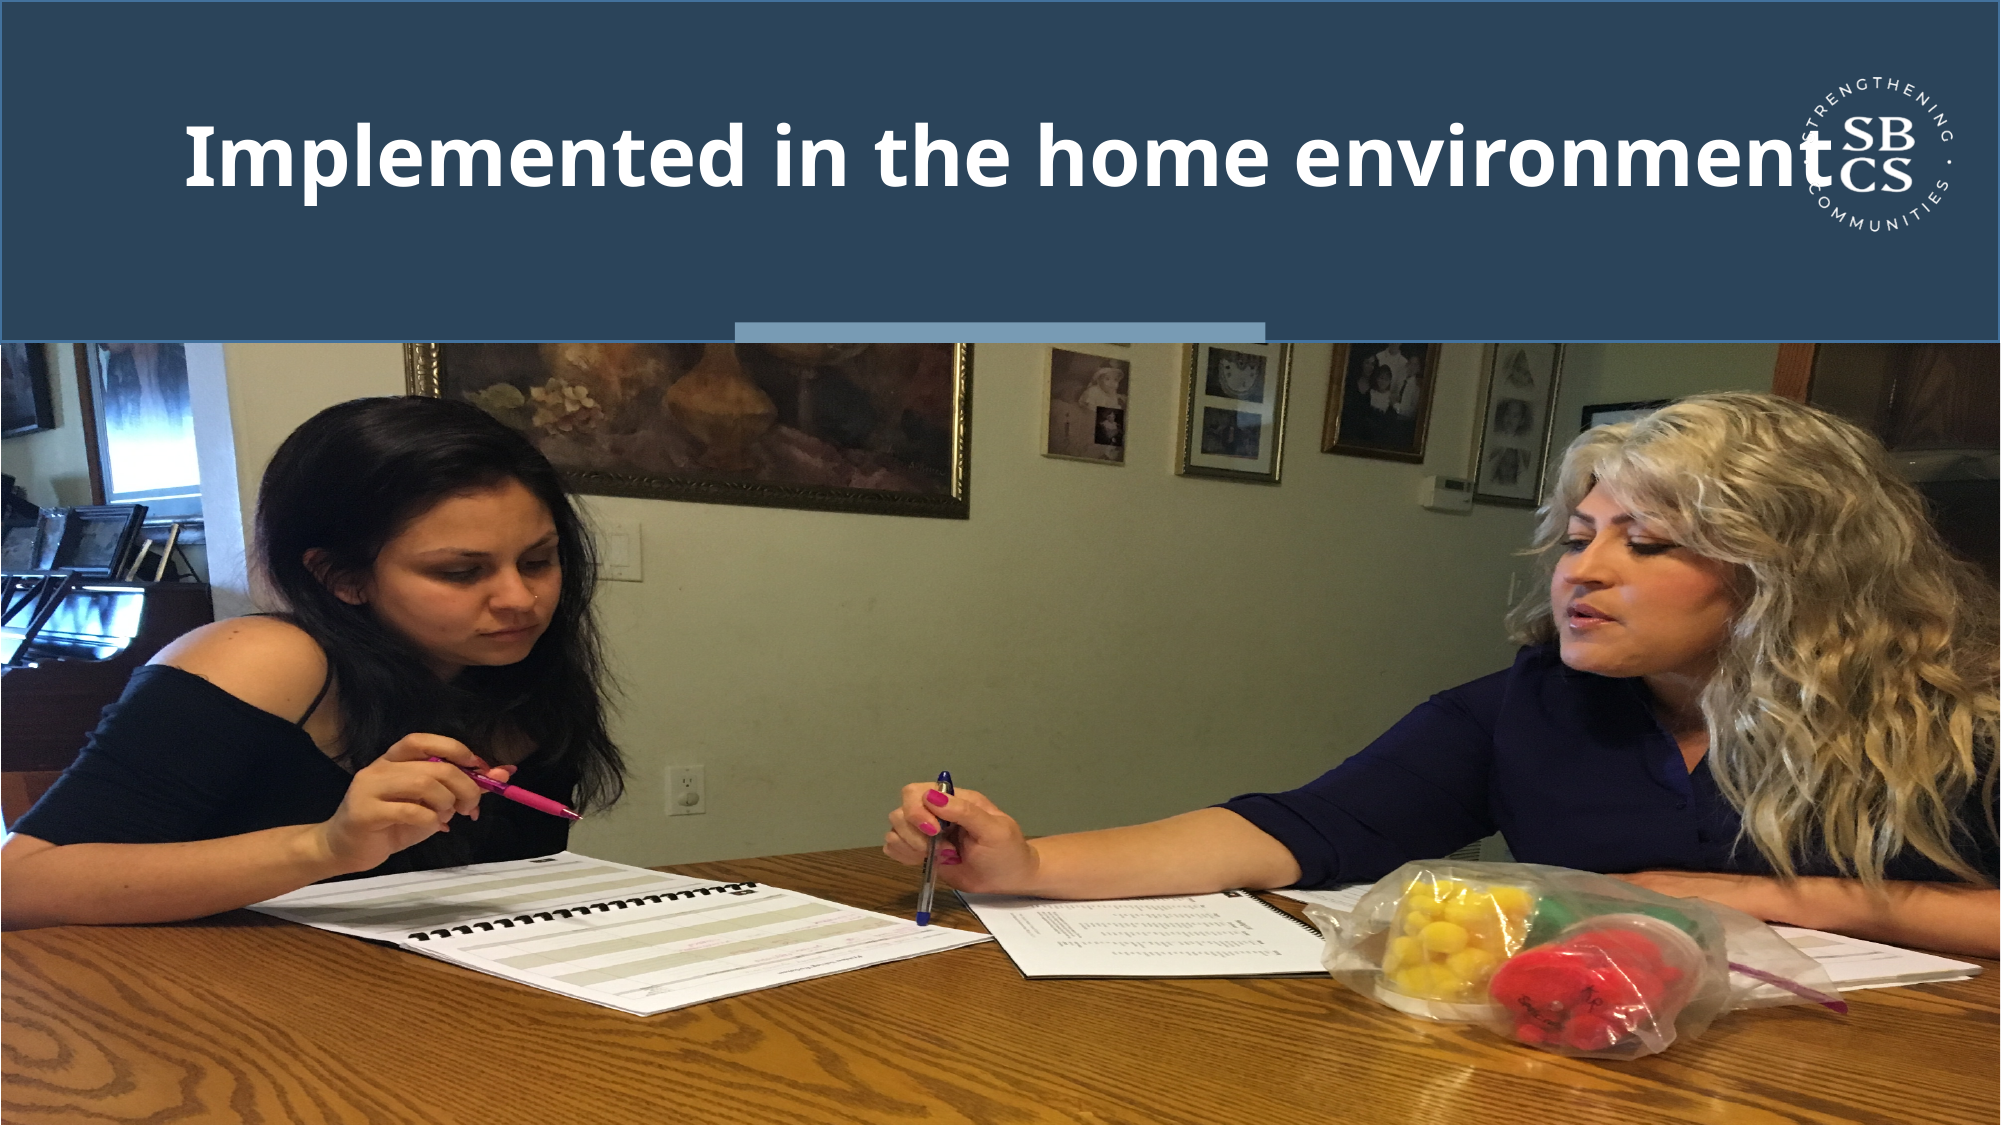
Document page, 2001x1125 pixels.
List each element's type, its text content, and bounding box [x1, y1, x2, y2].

picture [0, 342, 2000, 1125]
picture [1802, 76, 1953, 232]
text_box [733, 320, 1267, 342]
text_box Implemented in the home environment [125, 96, 1796, 211]
text_box [0, 0, 2000, 342]
